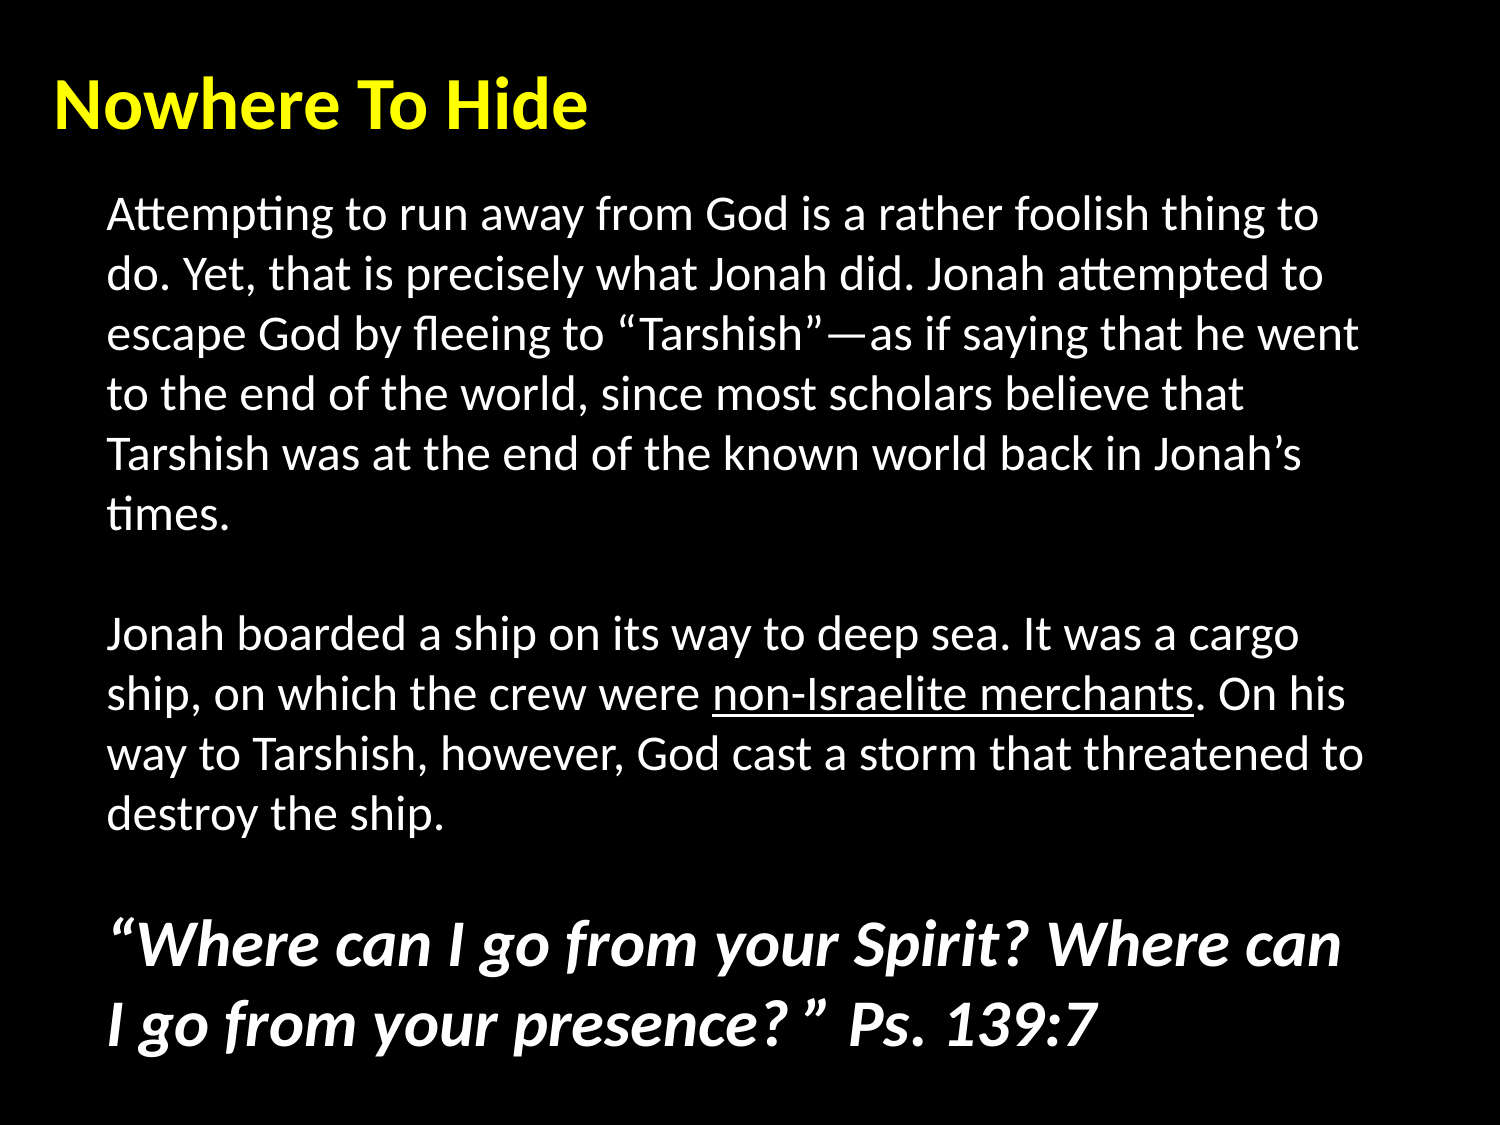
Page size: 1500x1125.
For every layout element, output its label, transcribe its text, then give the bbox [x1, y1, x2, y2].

text_box Attempting to run away from God is a rather foolish thing to do. Yet, that is precisely what Jonah did. Jonah attempted to escape God by fleeing to “Tarshish”—as if saying that he went to the end of the world, since most scholars believe that Tarshish was at the end of the known world back in Jonah’s times. Jonah boarded a ship on its way to deep sea. It was a cargo ship, on which the crew were non-Israelite merchants. On his way to Tarshish, however, God cast a storm that threatened to destroy the ship. “Where can I go from your Spirit? Where can I go from your presence? ” Ps. 139:7 [91, 172, 1390, 1113]
text_box Nowhere To Hide [39, 46, 1125, 152]
